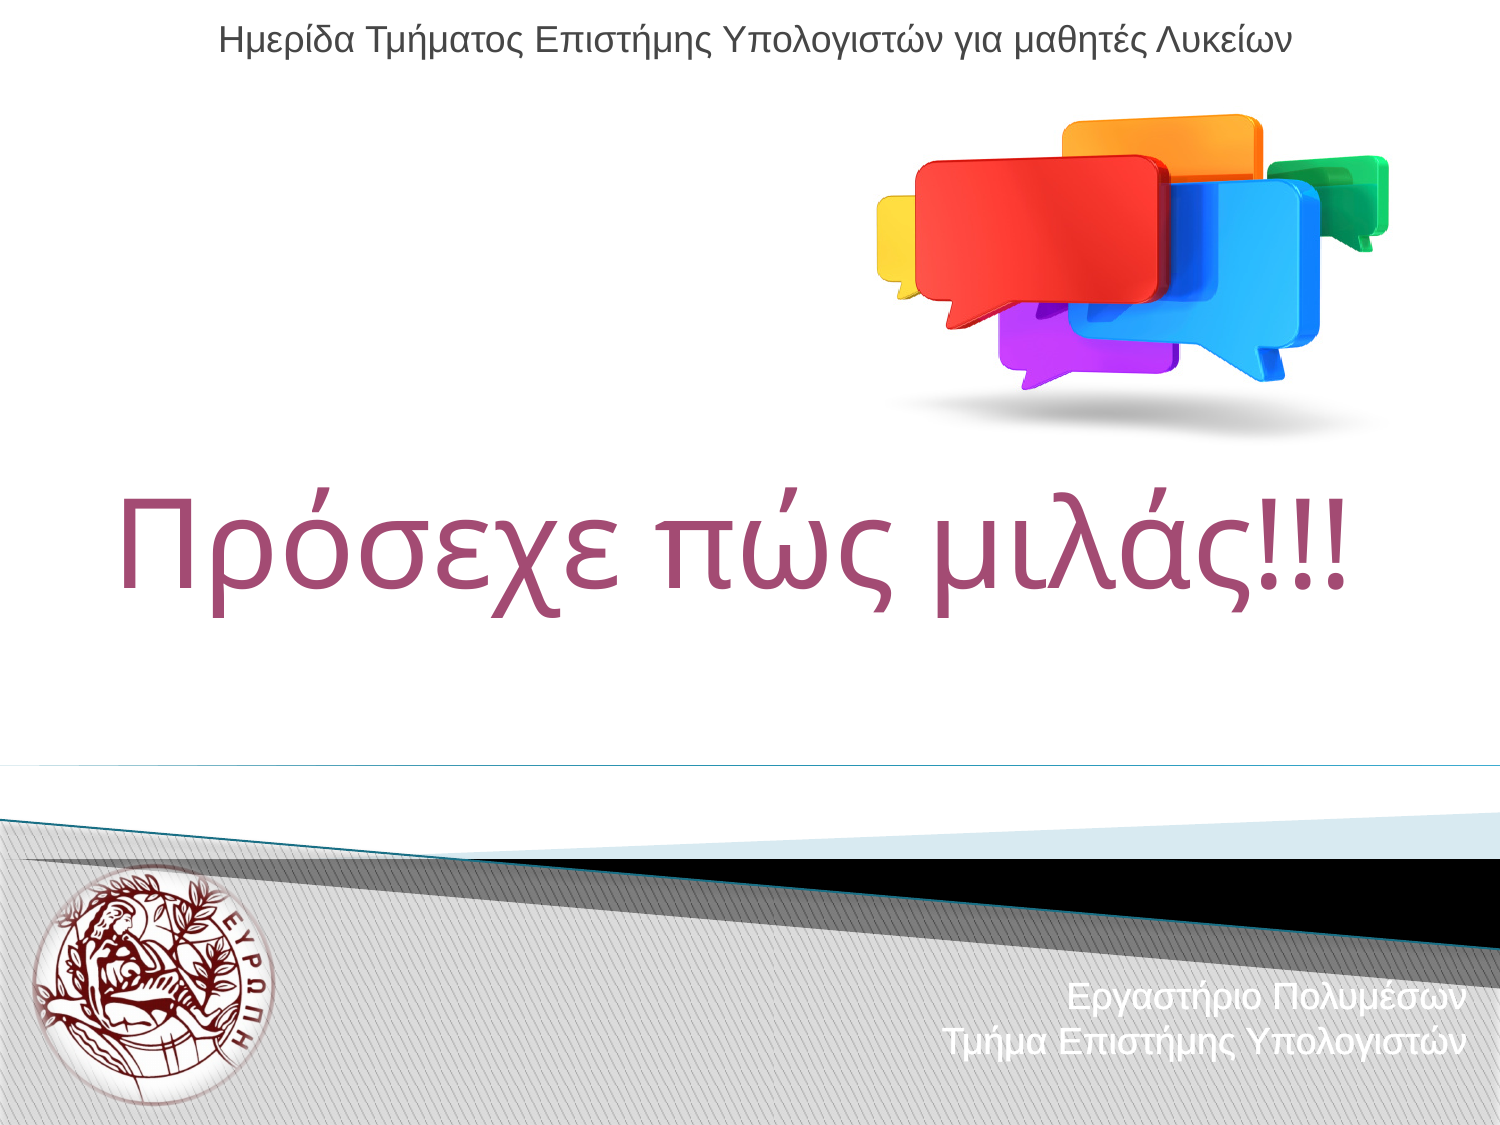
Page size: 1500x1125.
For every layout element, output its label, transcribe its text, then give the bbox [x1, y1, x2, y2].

picture [844, 89, 1422, 457]
picture [5, 848, 1500, 1121]
text_box Πρόσεχε πώς μιλάς!!! [97, 456, 1370, 622]
text_box Εργαστήριο Πολυμέσων Τμήμα Επιστήμης Υπολογιστών [336, 964, 1483, 1069]
text_box Ημερίδα Τμήματος Επιστήμης Υπολογιστών για μαθητές Λυκείων [29, 7, 1483, 67]
